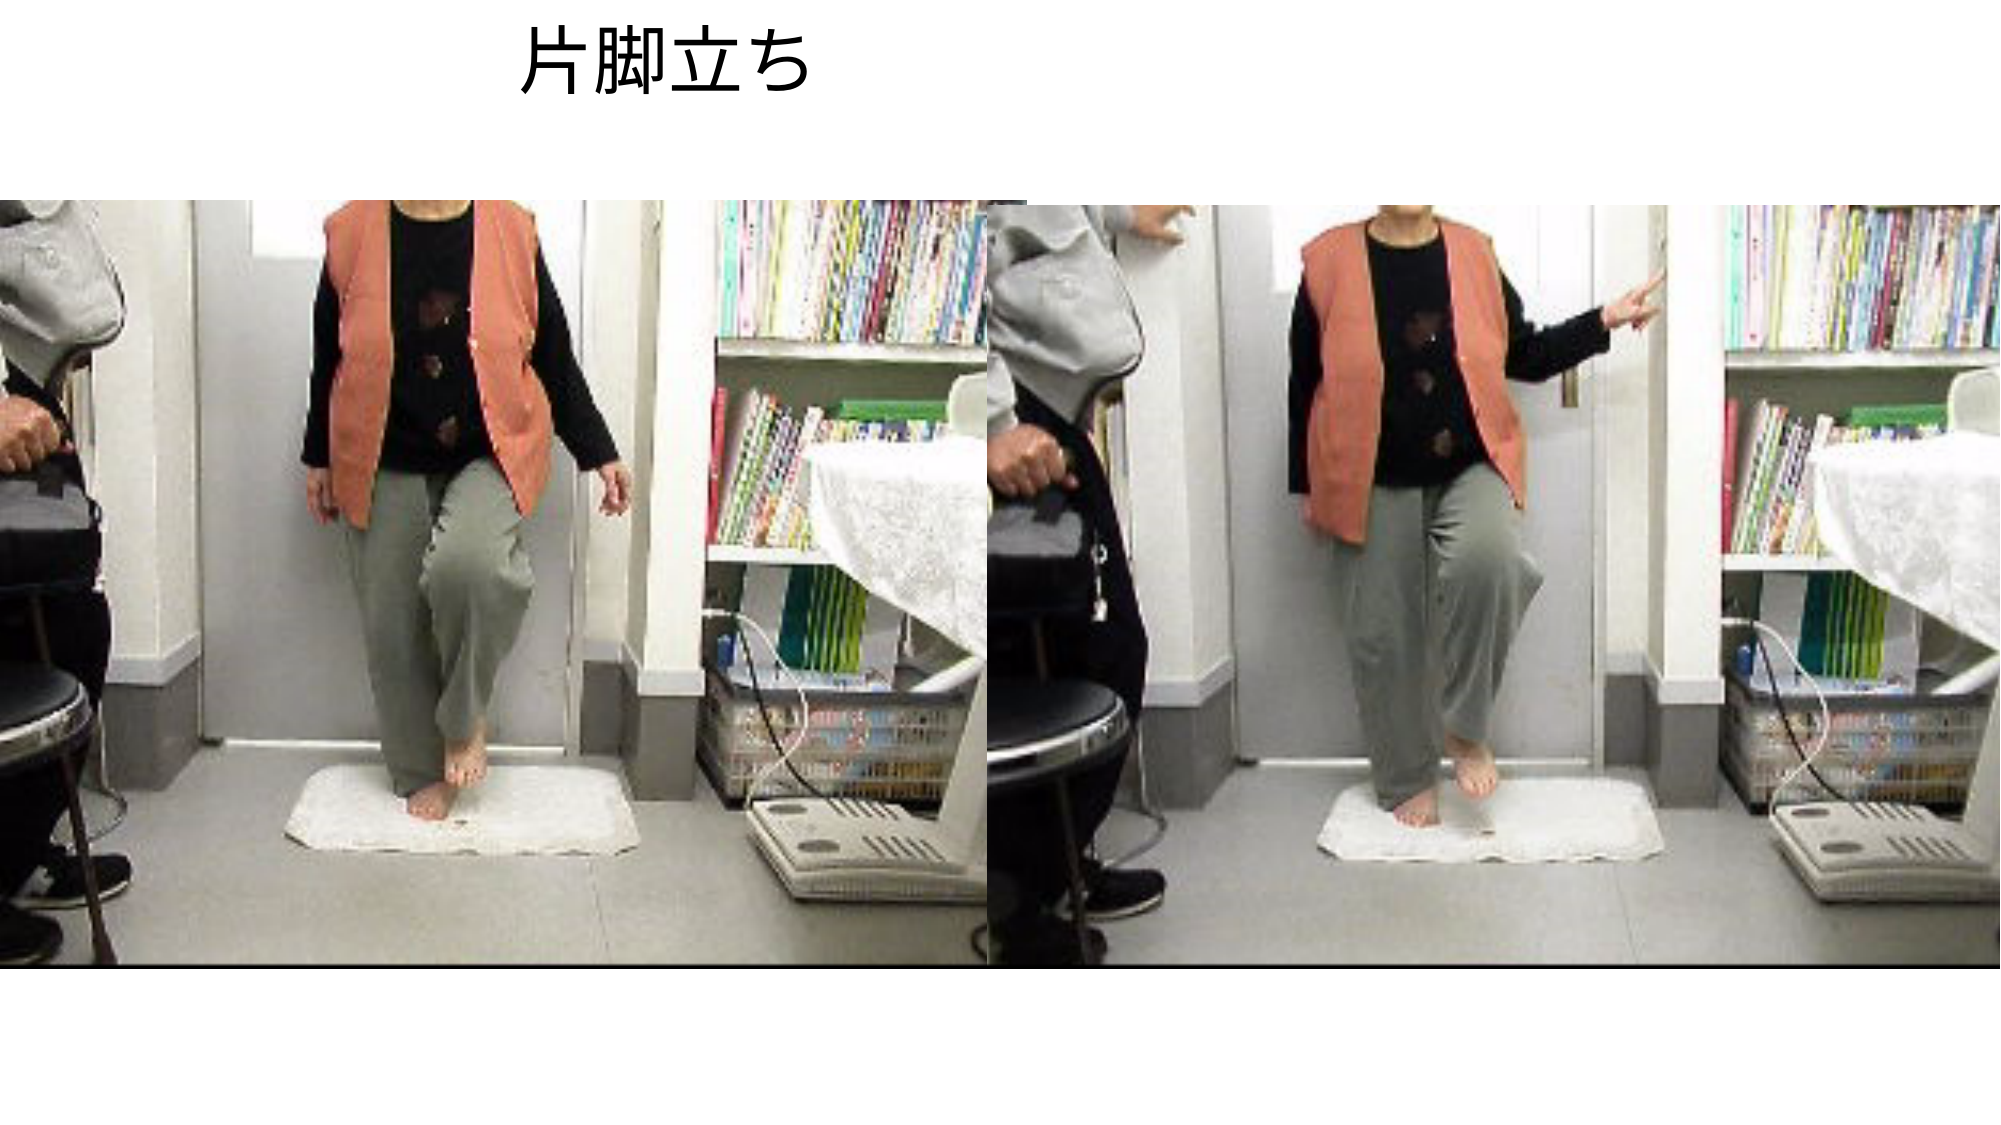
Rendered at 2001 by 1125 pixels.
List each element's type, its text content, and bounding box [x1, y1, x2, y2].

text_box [0, 199, 1027, 970]
title 片脚立ち [503, 3, 1426, 126]
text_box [986, 204, 2000, 970]
